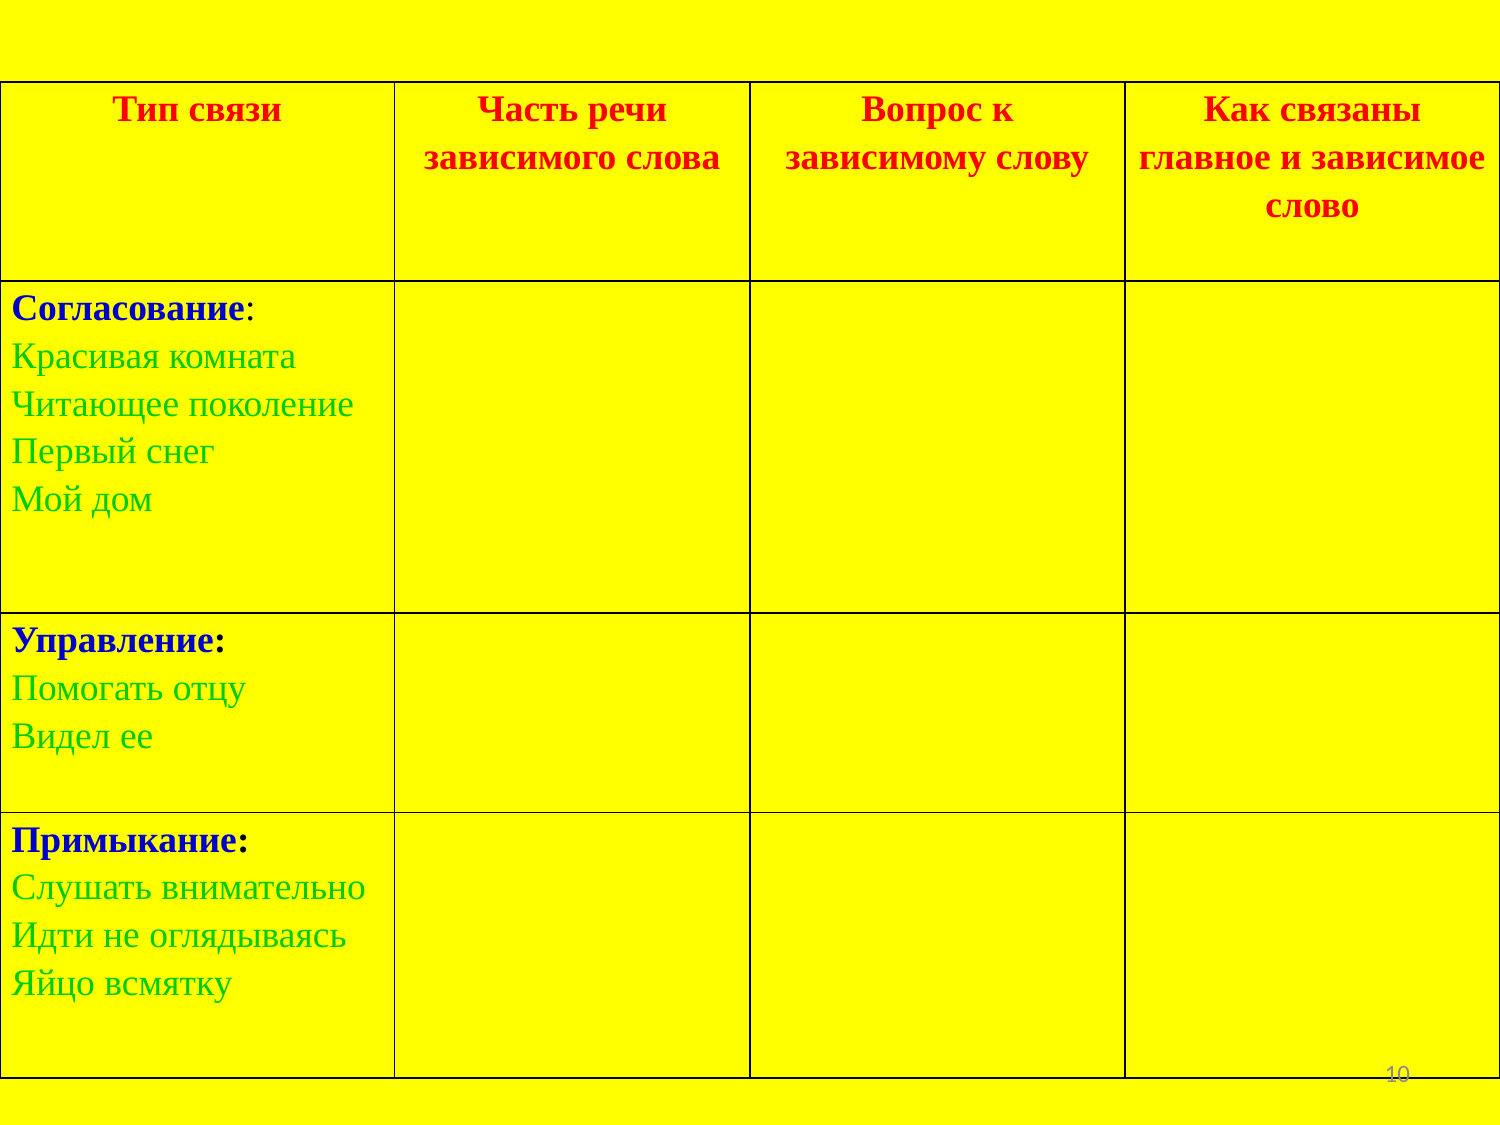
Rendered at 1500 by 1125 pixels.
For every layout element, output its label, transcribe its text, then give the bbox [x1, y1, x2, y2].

table_cell [395, 614, 749, 812]
table_header Вопрос к зависимому слову [751, 83, 1124, 280]
slide_number 10 [1074, 1042, 1425, 1103]
table_cell [395, 813, 749, 1077]
table_cell [1126, 614, 1499, 812]
table_cell Управление: Помогать отцу Видел ее [1, 614, 394, 812]
table_cell [395, 282, 749, 612]
table_cell Согласование: Красивая комната Читающее поколение Первый снег Мой дом [1, 282, 394, 612]
table_cell [751, 614, 1124, 812]
table_cell [1126, 282, 1499, 612]
table_header Часть речи зависимого слова [395, 83, 749, 280]
table_cell [1126, 813, 1499, 1077]
table_header Тип связи [1, 83, 394, 280]
table_cell [751, 282, 1124, 612]
table_cell [751, 813, 1124, 1077]
table_header Как связаны главное и зависимое слово [1126, 83, 1499, 280]
table_cell Примыкание: Слушать внимательно Идти не оглядываясь Яйцо всмятку [1, 813, 394, 1077]
